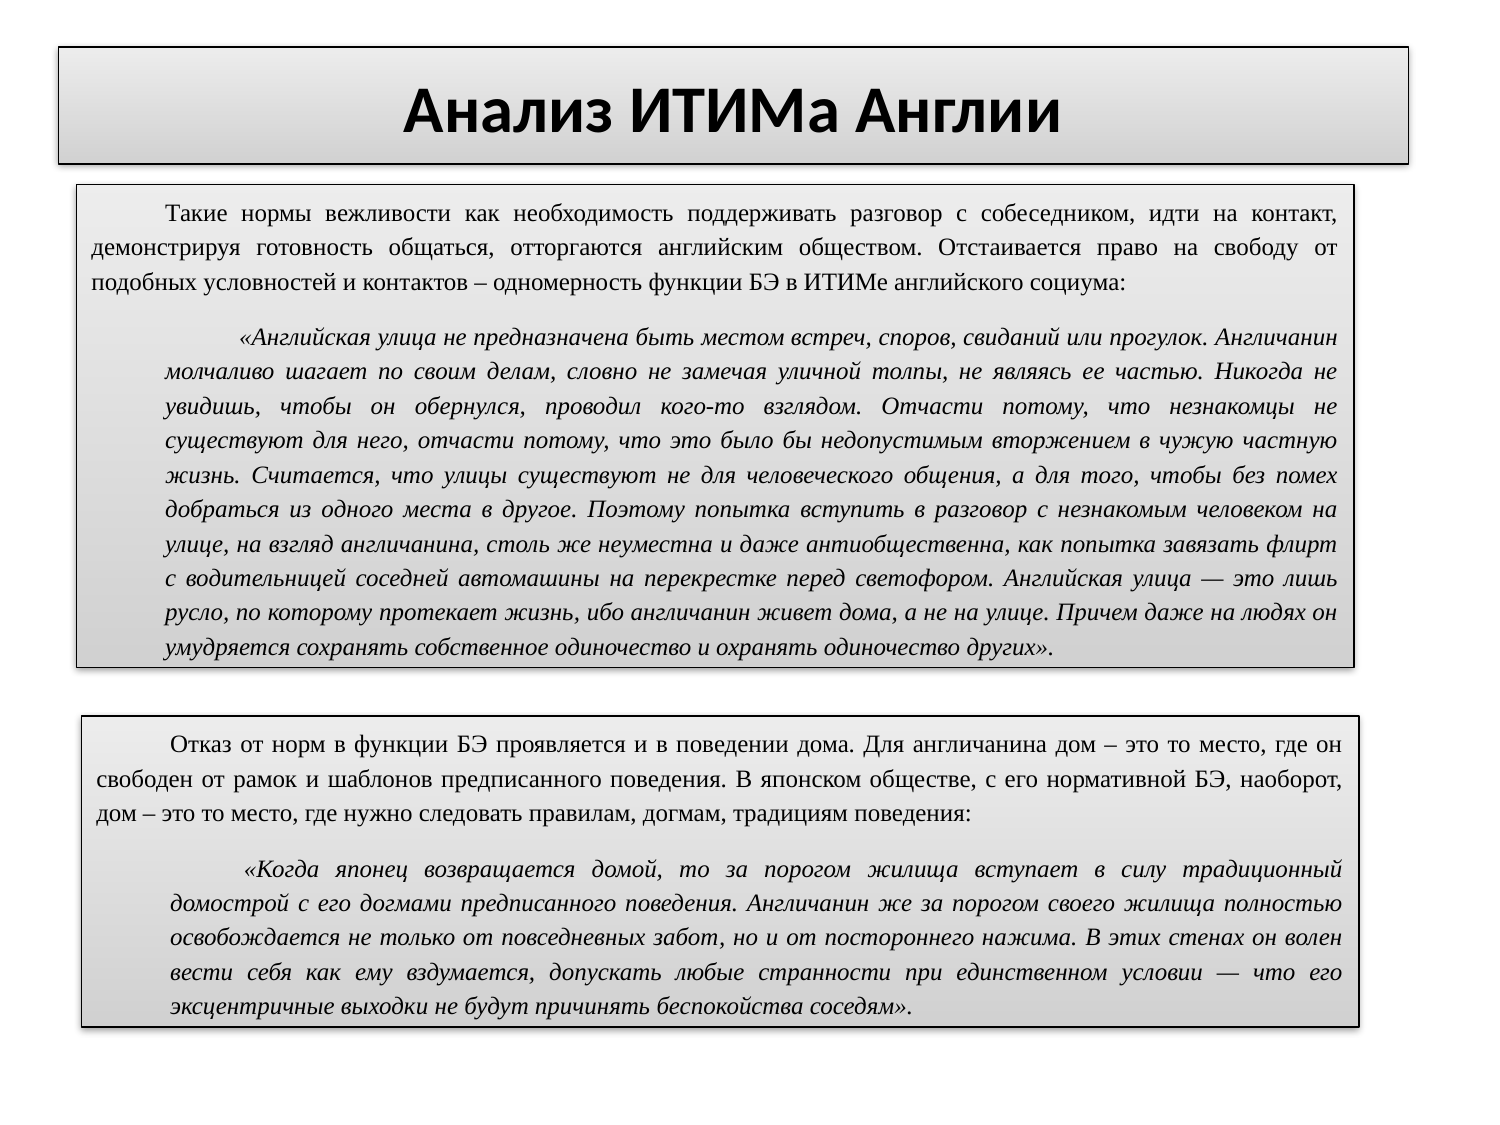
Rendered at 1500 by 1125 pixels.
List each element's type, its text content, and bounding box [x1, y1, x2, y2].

text_box Такие нормы вежливости как необходимость поддерживать разговор с собеседником, идти на контакт, демонстрируя готовность общаться, отторгаются английским обществом. Отстаивается право на свободу от подобных условностей и контактов – одномерность функции БЭ в ИТИМе английского социума: «Английская улица не предназначена быть местом встреч, споров, свиданий или прогулок. Англичанин молчаливо шагает по своим делам, словно не замечая уличной толпы, не являясь ее частью. Никогда не увидишь, чтобы он обернулся, проводил кого-то взглядом. Отчасти потому, что незнакомцы не существуют для него, отчасти потому, что это было бы недопустимым вторжением в чужую частную жизнь. Считается, что улицы существуют не для человеческого общения, а для того, чтобы без помех добраться из одного места в другое. Поэтому попытка вступить в разговор с незнакомым человеком на улице, на взгляд англичанина, столь же неуместна и даже антиобщественна, как попытка завязать флирт с водительницей соседней автомашины на перекрестке перед светофором. Английская улица — это лишь русло, по которому протекает жизнь, ибо англичанин живет дома, а не на улице. Причем даже на людях он умудряется сохранять собственное одиночество и охранять одиночество других». [76, 184, 1355, 668]
title Анализ ИТИМа Англии [58, 46, 1409, 165]
text_box Отказ от норм в функции БЭ проявляется и в поведении дома. Для англичанина дом – это то место, где он свободен от рамок и шаблонов предписанного поведения. В японском обществе, с его нормативной БЭ, наоборот, дом – это то место, где нужно следовать правилам, догмам, традициям поведения: «Когда японец возвращается домой, то за порогом жилища вступает в силу традиционный домострой с его догмами предписанного поведения. Англичанин же за порогом своего жилища полностью освобождается не только от повседневных забот, но и от постороннего нажима. В этих стенах он волен вести себя как ему вздумается, допускать любые странности при единственном условии — что его эксцентричные выходки не будут причинять беспокойства соседям». [81, 715, 1360, 1028]
